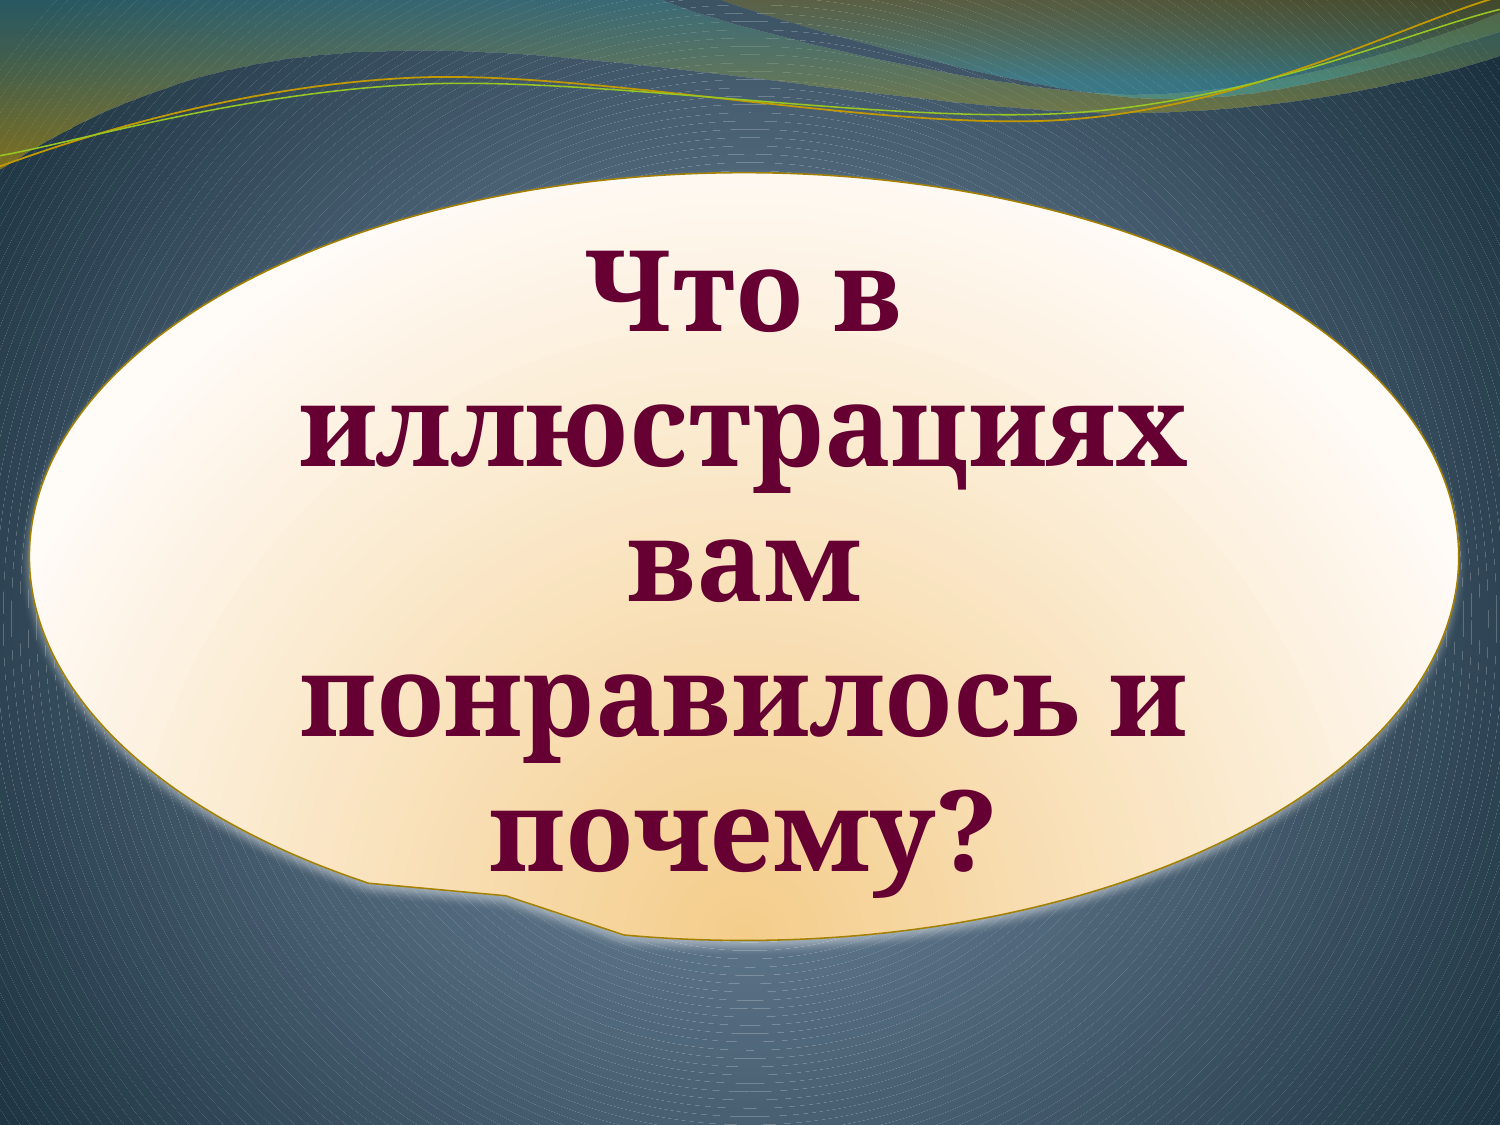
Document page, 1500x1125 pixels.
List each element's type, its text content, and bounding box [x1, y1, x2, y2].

text_box Что в иллюстрациях вам понравилось и почему? [28, 171, 1460, 942]
